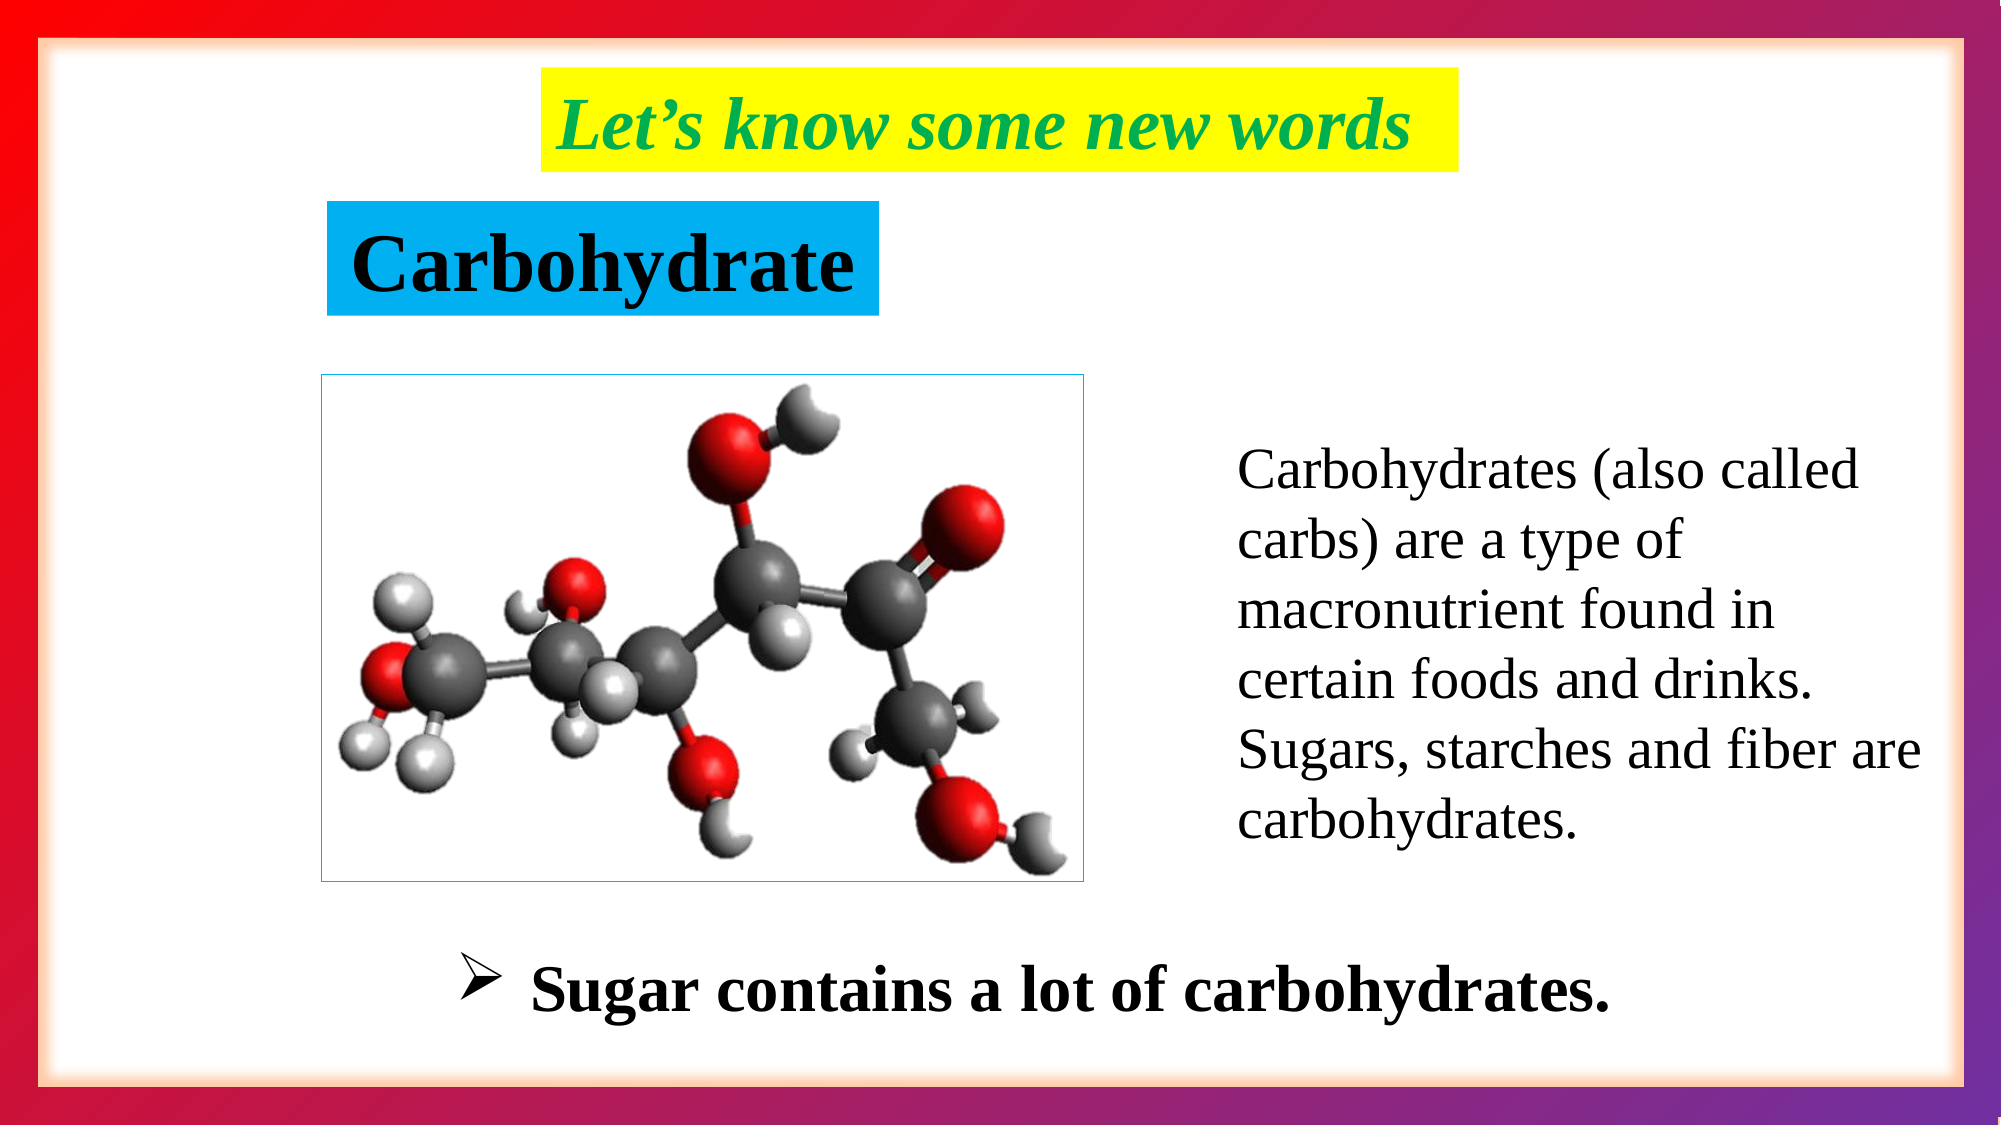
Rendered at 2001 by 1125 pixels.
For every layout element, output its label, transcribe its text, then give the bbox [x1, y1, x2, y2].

text_box Carbohydrates (also called carbs) are a type of macronutrient found in certain foods and drinks. Sugars, starches and fiber are carbohydrates. [1222, 422, 1957, 858]
text_box Sugar contains a lot of carbohydrates. [440, 936, 1644, 1032]
picture [323, 376, 1082, 880]
text_box Carbohydrate [327, 201, 880, 316]
text_box Let’s know some new words [541, 67, 1459, 173]
text_box [0, 0, 2000, 1125]
